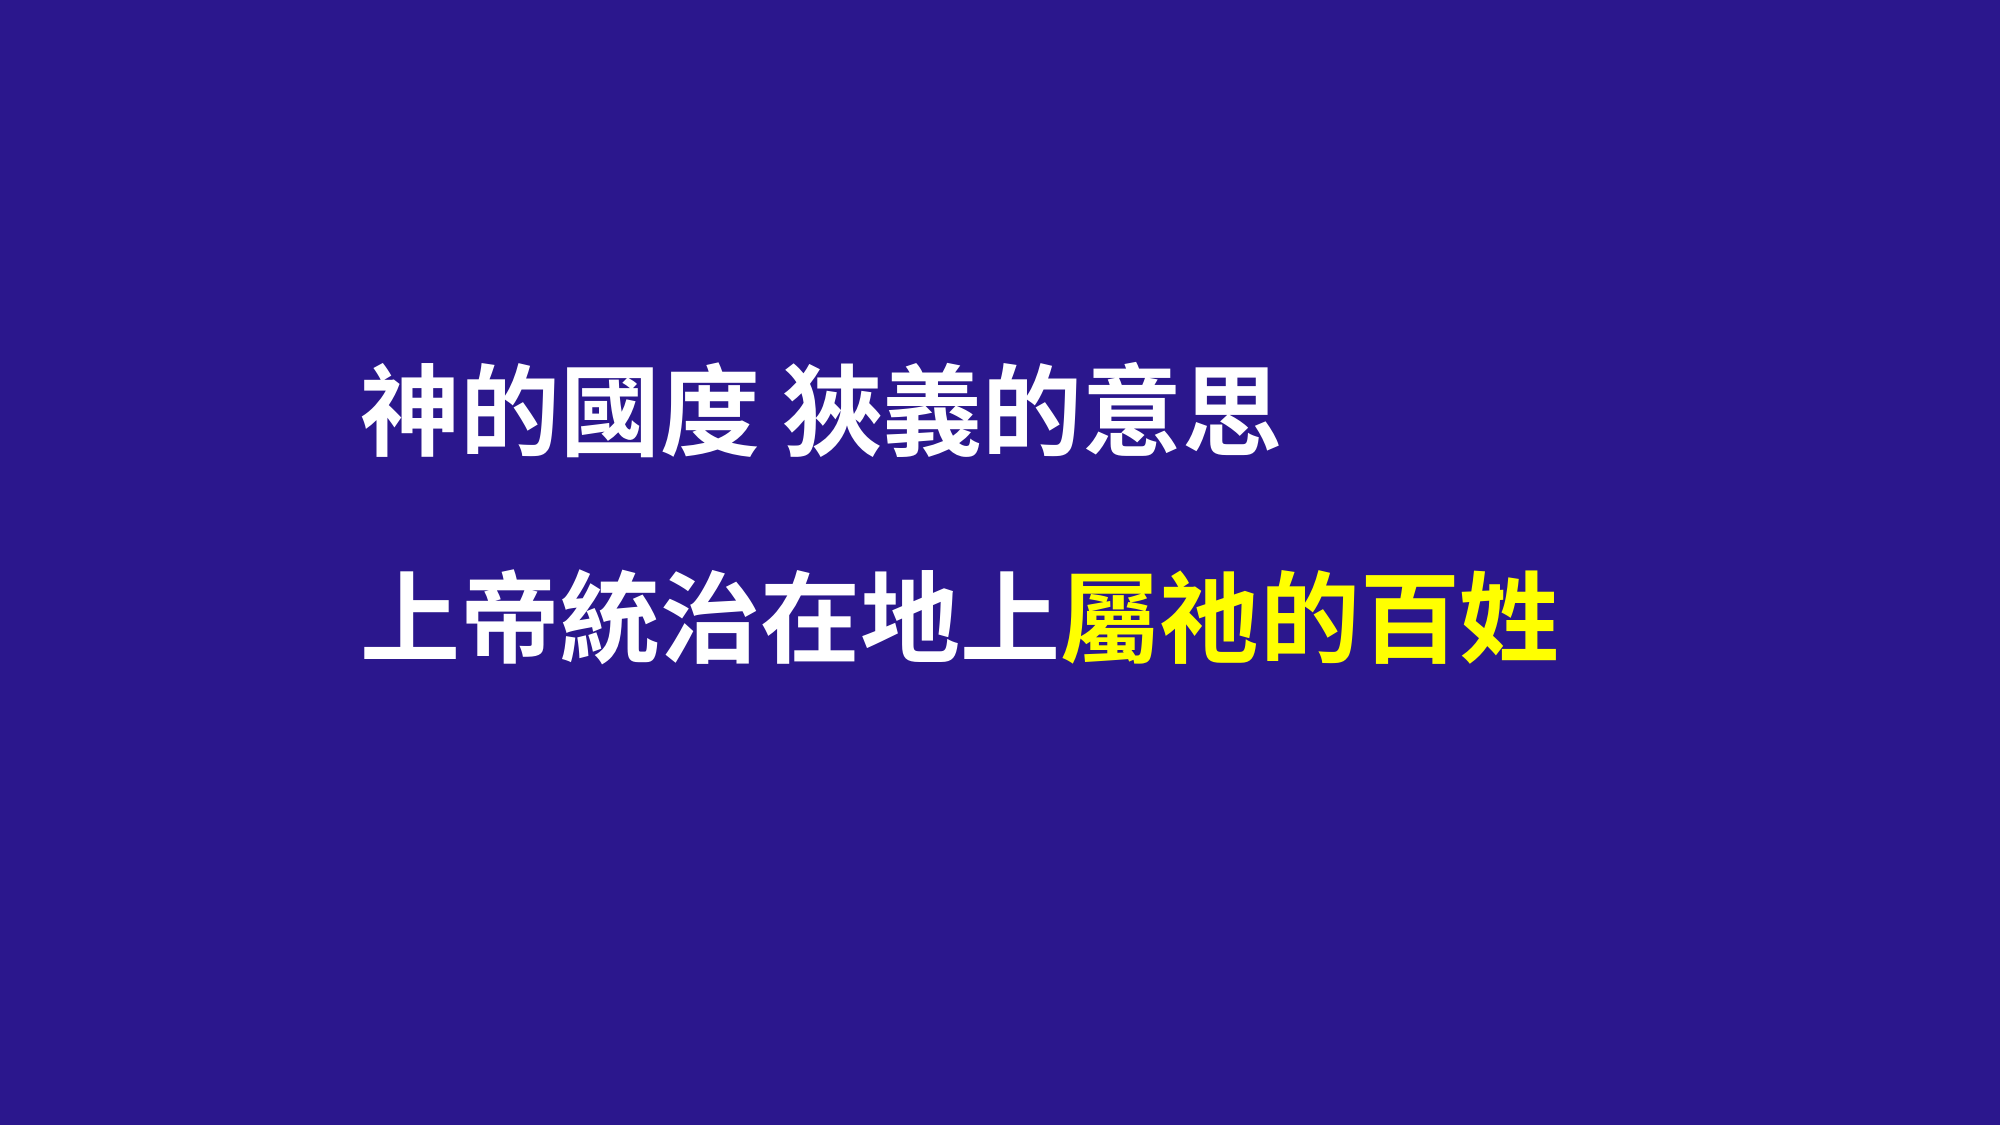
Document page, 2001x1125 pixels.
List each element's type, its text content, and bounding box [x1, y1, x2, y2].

list 神的國度 狹義的意思 上帝統治在地上屬祂的百姓 [345, 280, 1712, 697]
